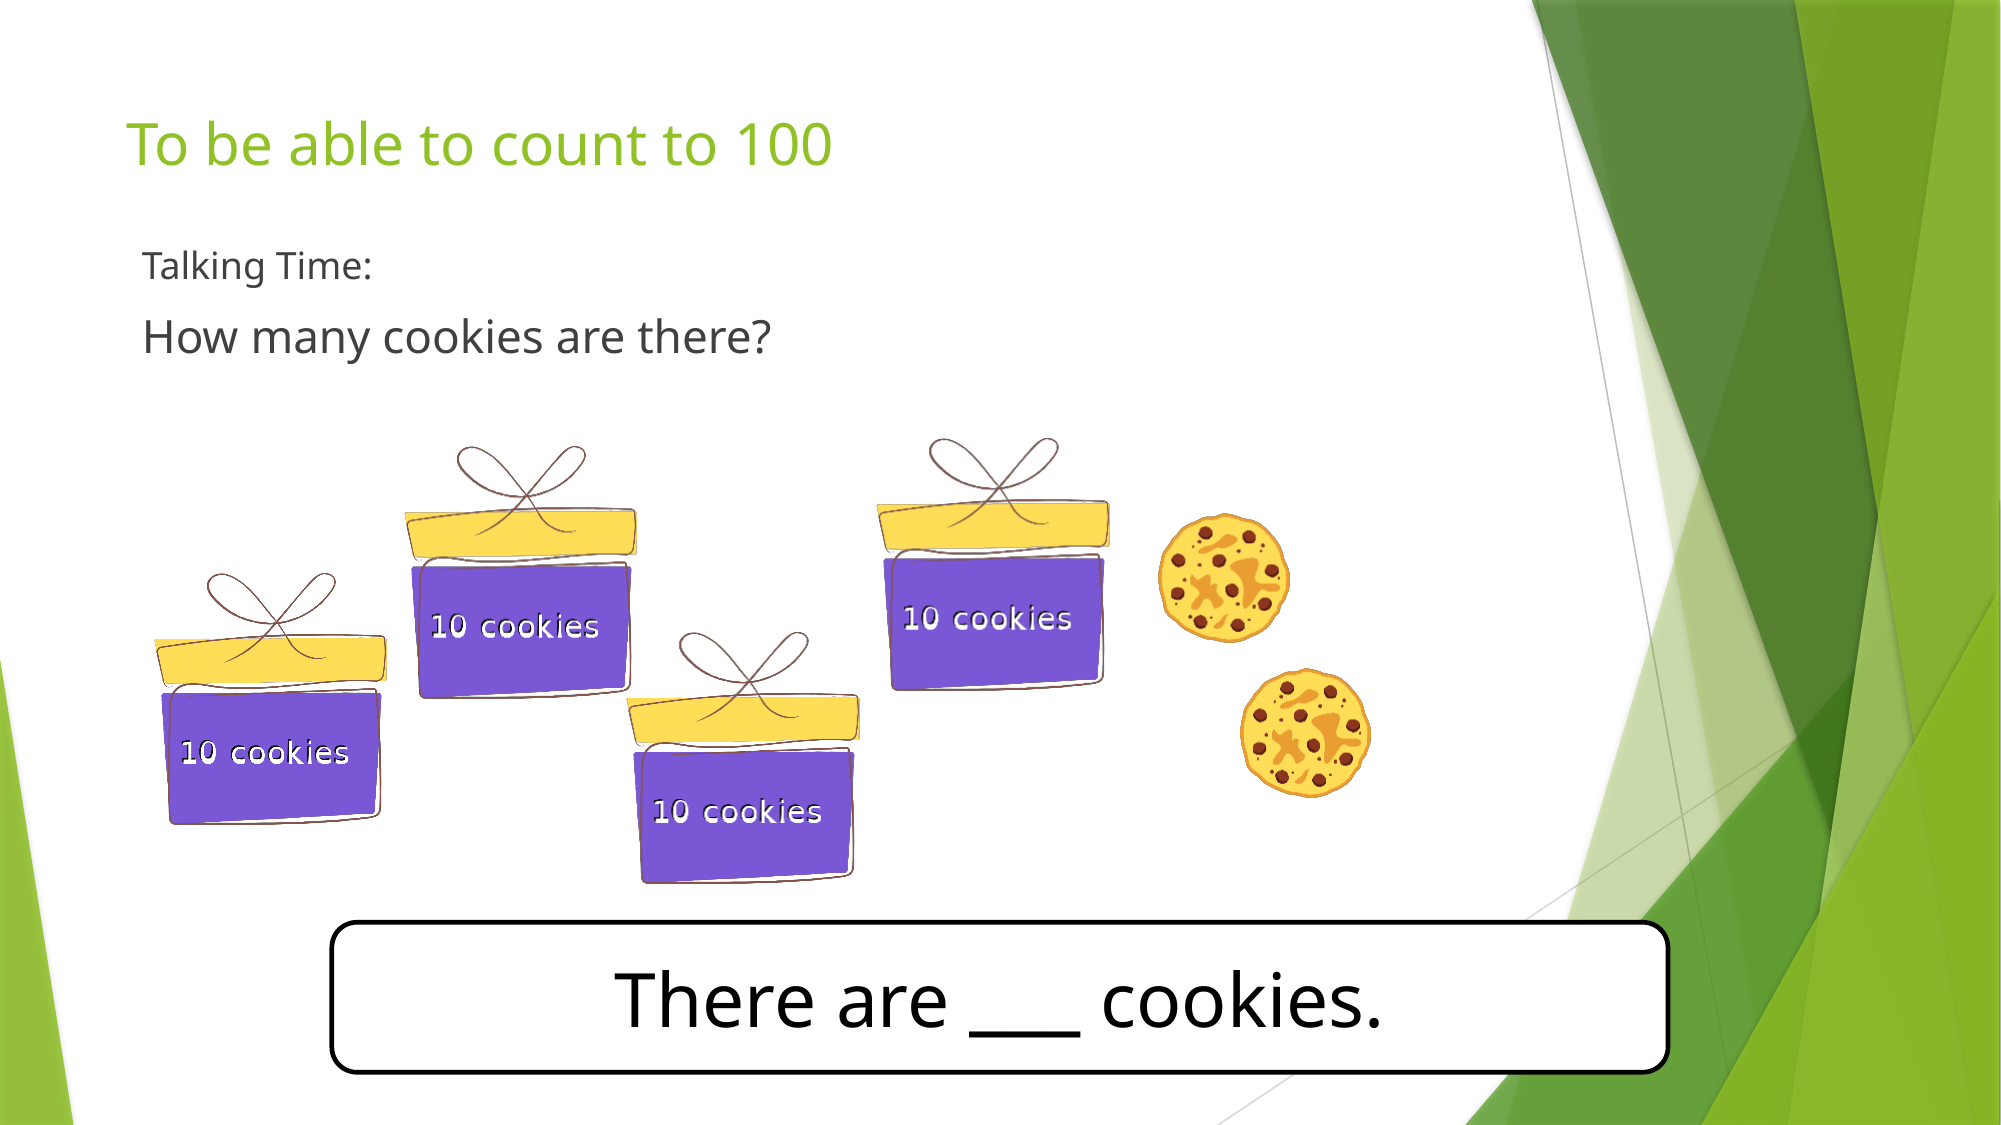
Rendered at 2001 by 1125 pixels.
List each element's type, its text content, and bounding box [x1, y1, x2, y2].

list Talking Time: How many cookies are there? [126, 234, 1538, 872]
text_box There are ___ cookies. [330, 920, 1670, 1074]
title To be able to count to 100 [111, 99, 1522, 317]
picture [109, 401, 1394, 907]
